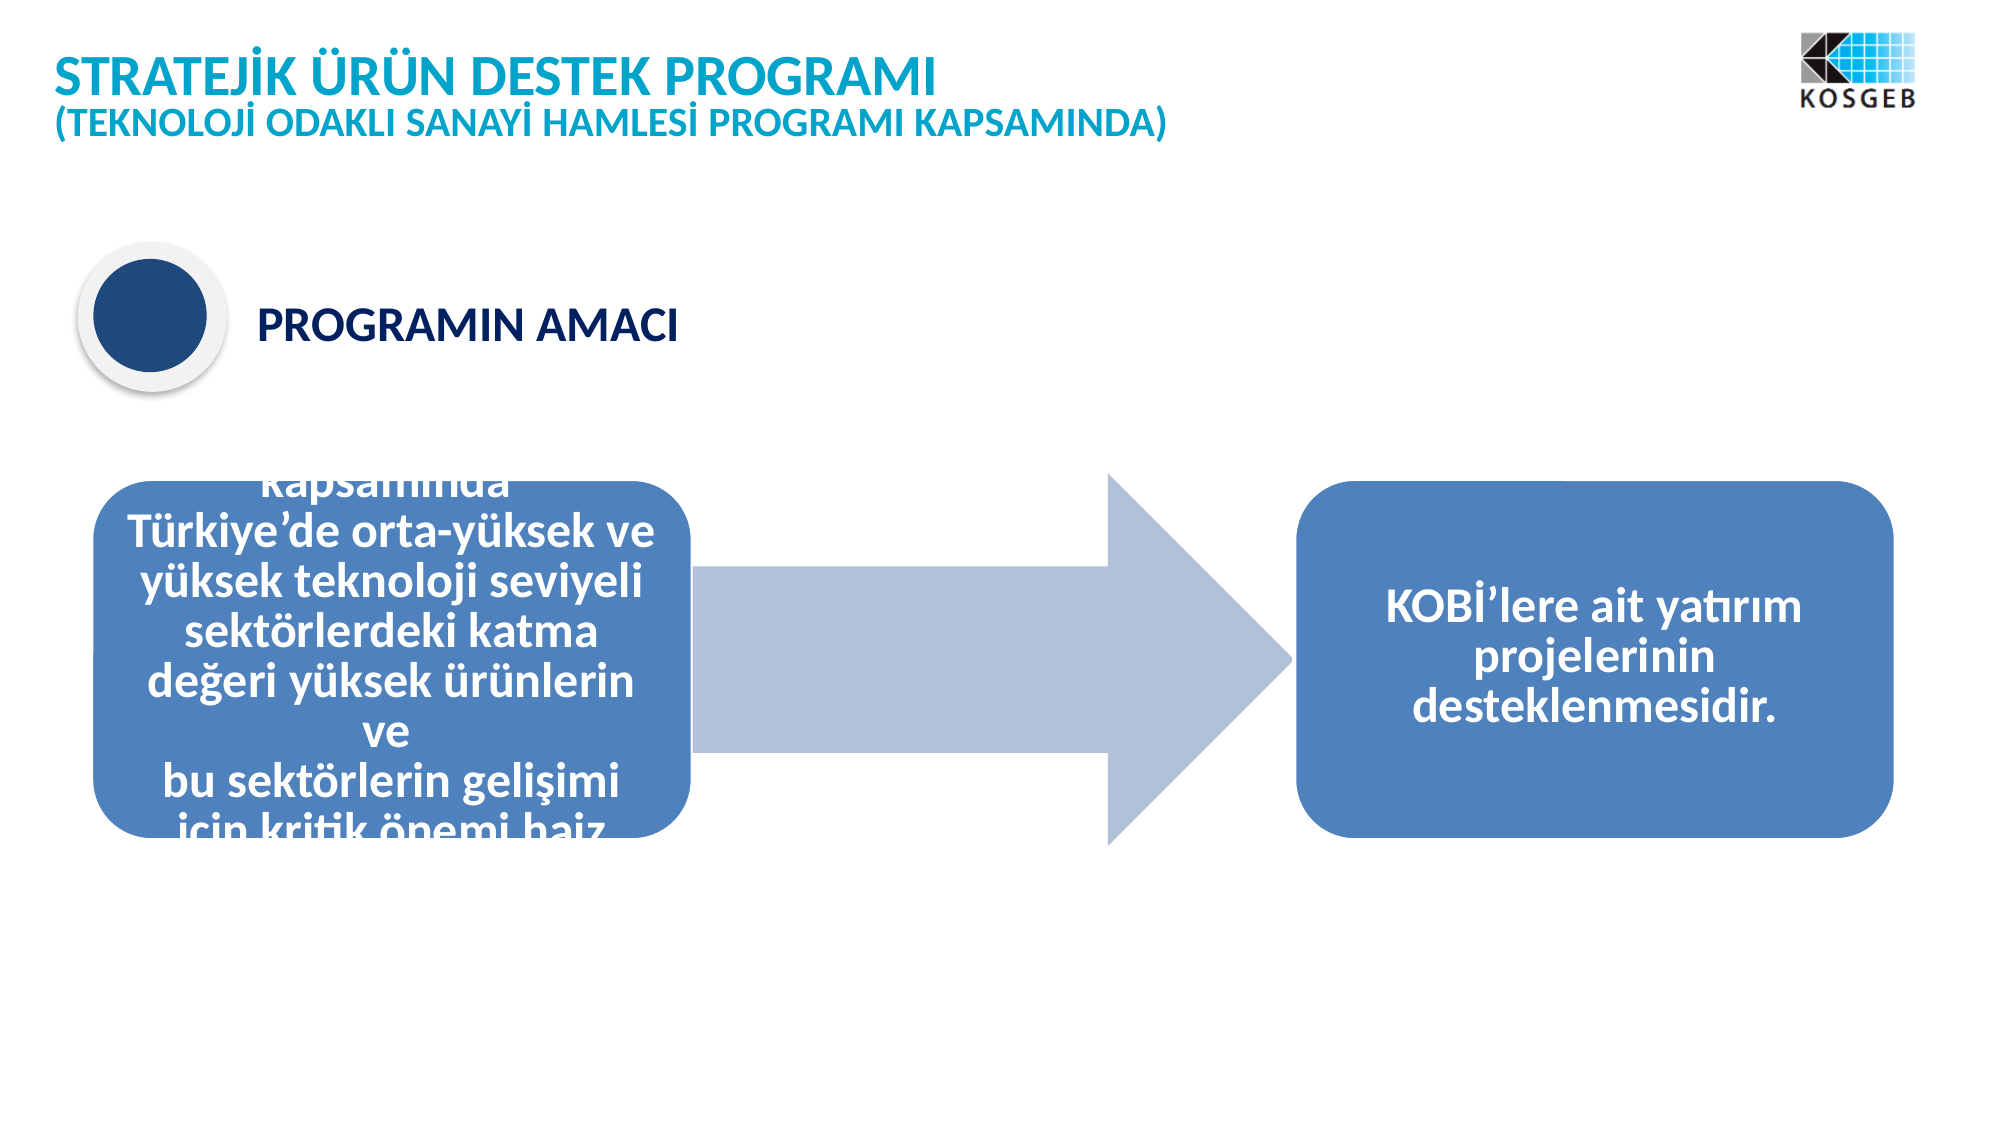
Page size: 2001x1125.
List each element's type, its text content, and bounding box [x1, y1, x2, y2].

text_box [75, 240, 229, 394]
text_box STRATEJİK ÜRÜN DESTEK PROGRAMI (TEKNOLOJİ ODAKLI SANAYİ HAMLESİ PROGRAMI KAPSAMINDA) [39, 3, 1765, 194]
text_box [91, 256, 209, 375]
picture [1799, 28, 1918, 113]
text_box PROGRAMIN AMACI [230, 284, 708, 359]
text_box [90, 478, 1897, 841]
